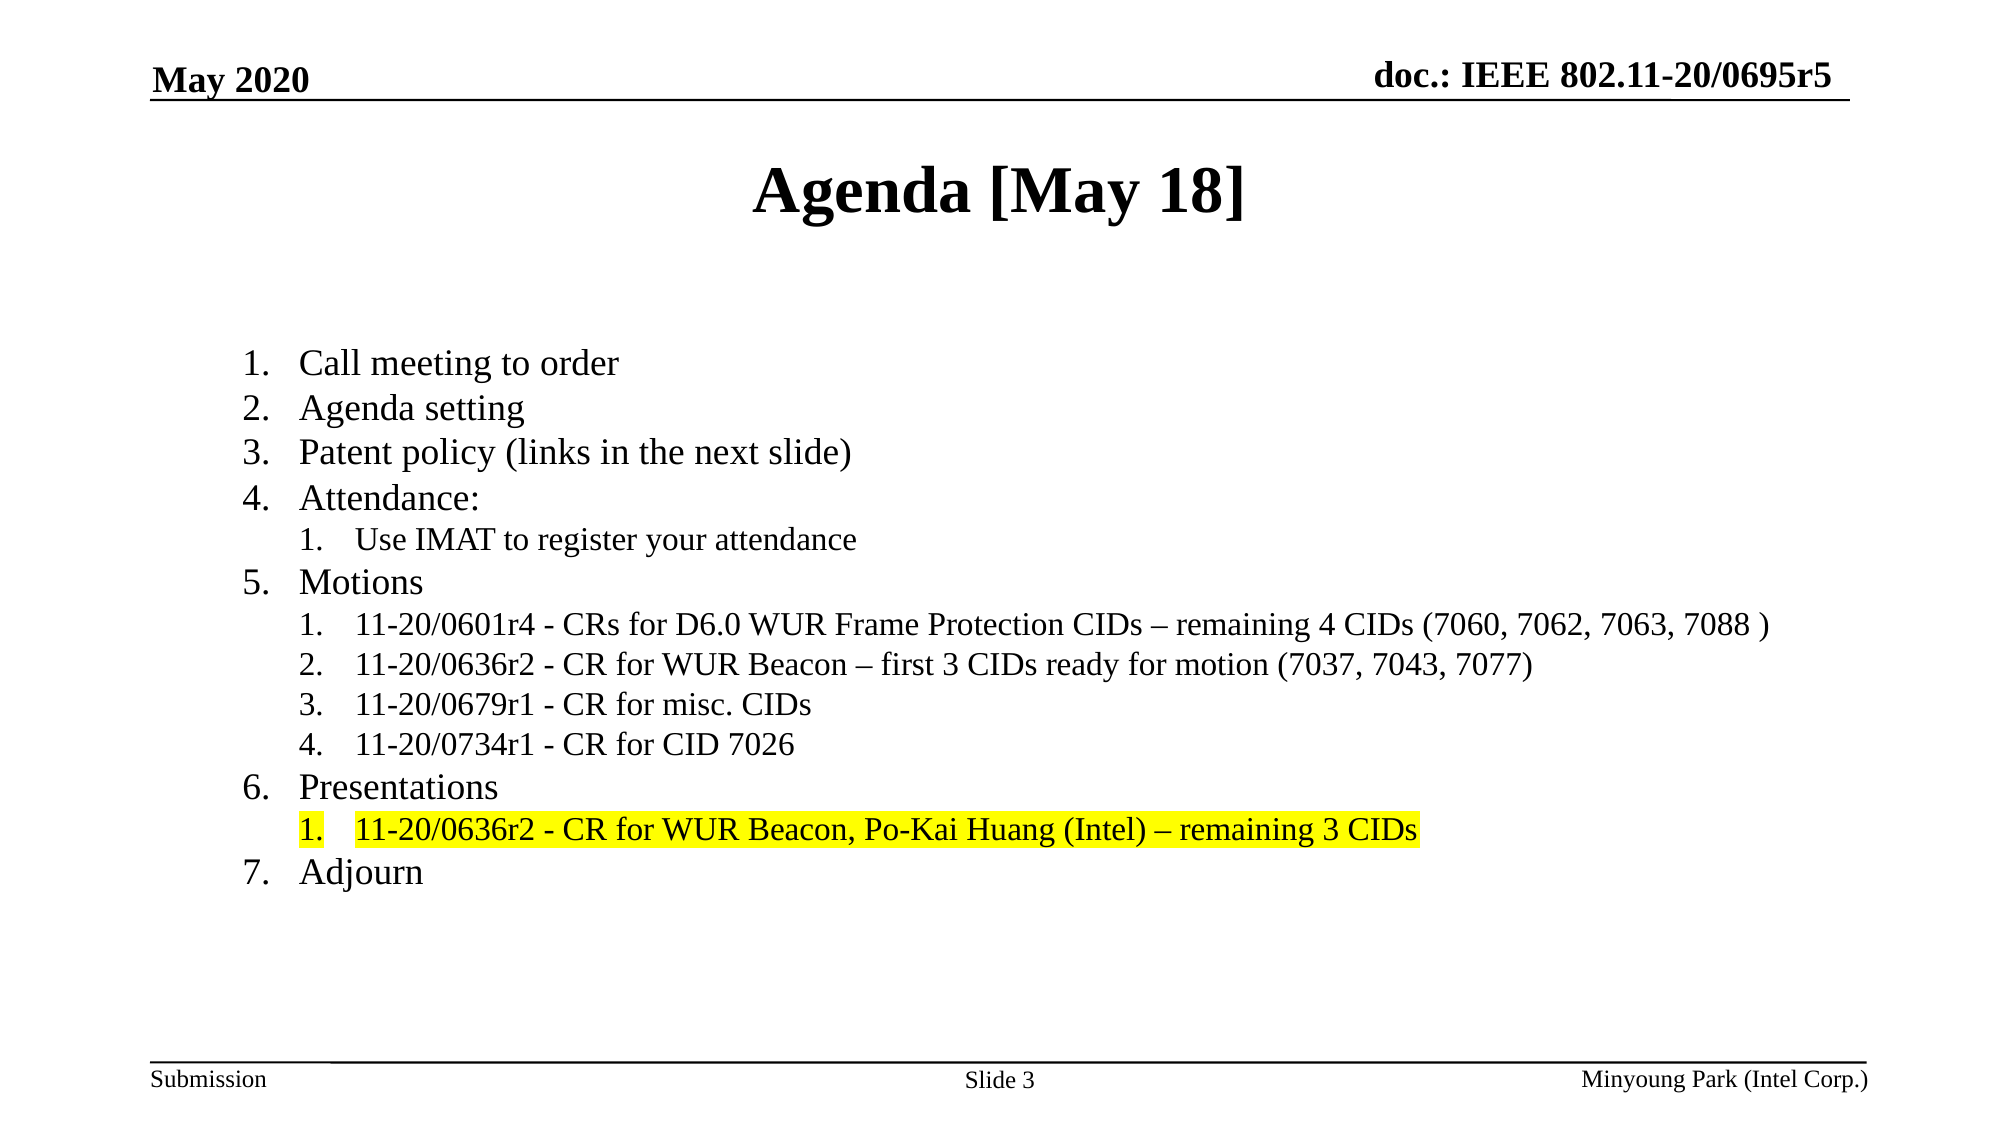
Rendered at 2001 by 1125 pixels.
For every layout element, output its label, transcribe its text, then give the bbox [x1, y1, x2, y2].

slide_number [152, 54, 347, 101]
slide_number Slide 3 [957, 1063, 1042, 1095]
footer Minyoung Park (Intel Corp.) [1266, 1061, 1869, 1093]
list Call meeting to order Agenda setting Patent policy (links in the next slide) Attendance: Use IMAT to register your attendance Motions 11-20/0601r4 - CRs for D6.0 WUR Frame Protection CIDs – remaining 4 CIDs (7060, 7062, 7063, 7088 ) 11-20/0636r2 - CR for WUR Beacon – first 3 CIDs ready for motion (7037, 7043, 7077) 11-20/0679r1 - CR for misc. CIDs 11-20/0734r1 - CR for CID 7026 Presentations 11-20/0636r2 - CR for WUR Beacon, Po-Kai Huang (Intel) – remaining 3 CIDs Adjourn [152, 299, 1850, 1064]
title Agenda [May 18] [362, 99, 1638, 271]
